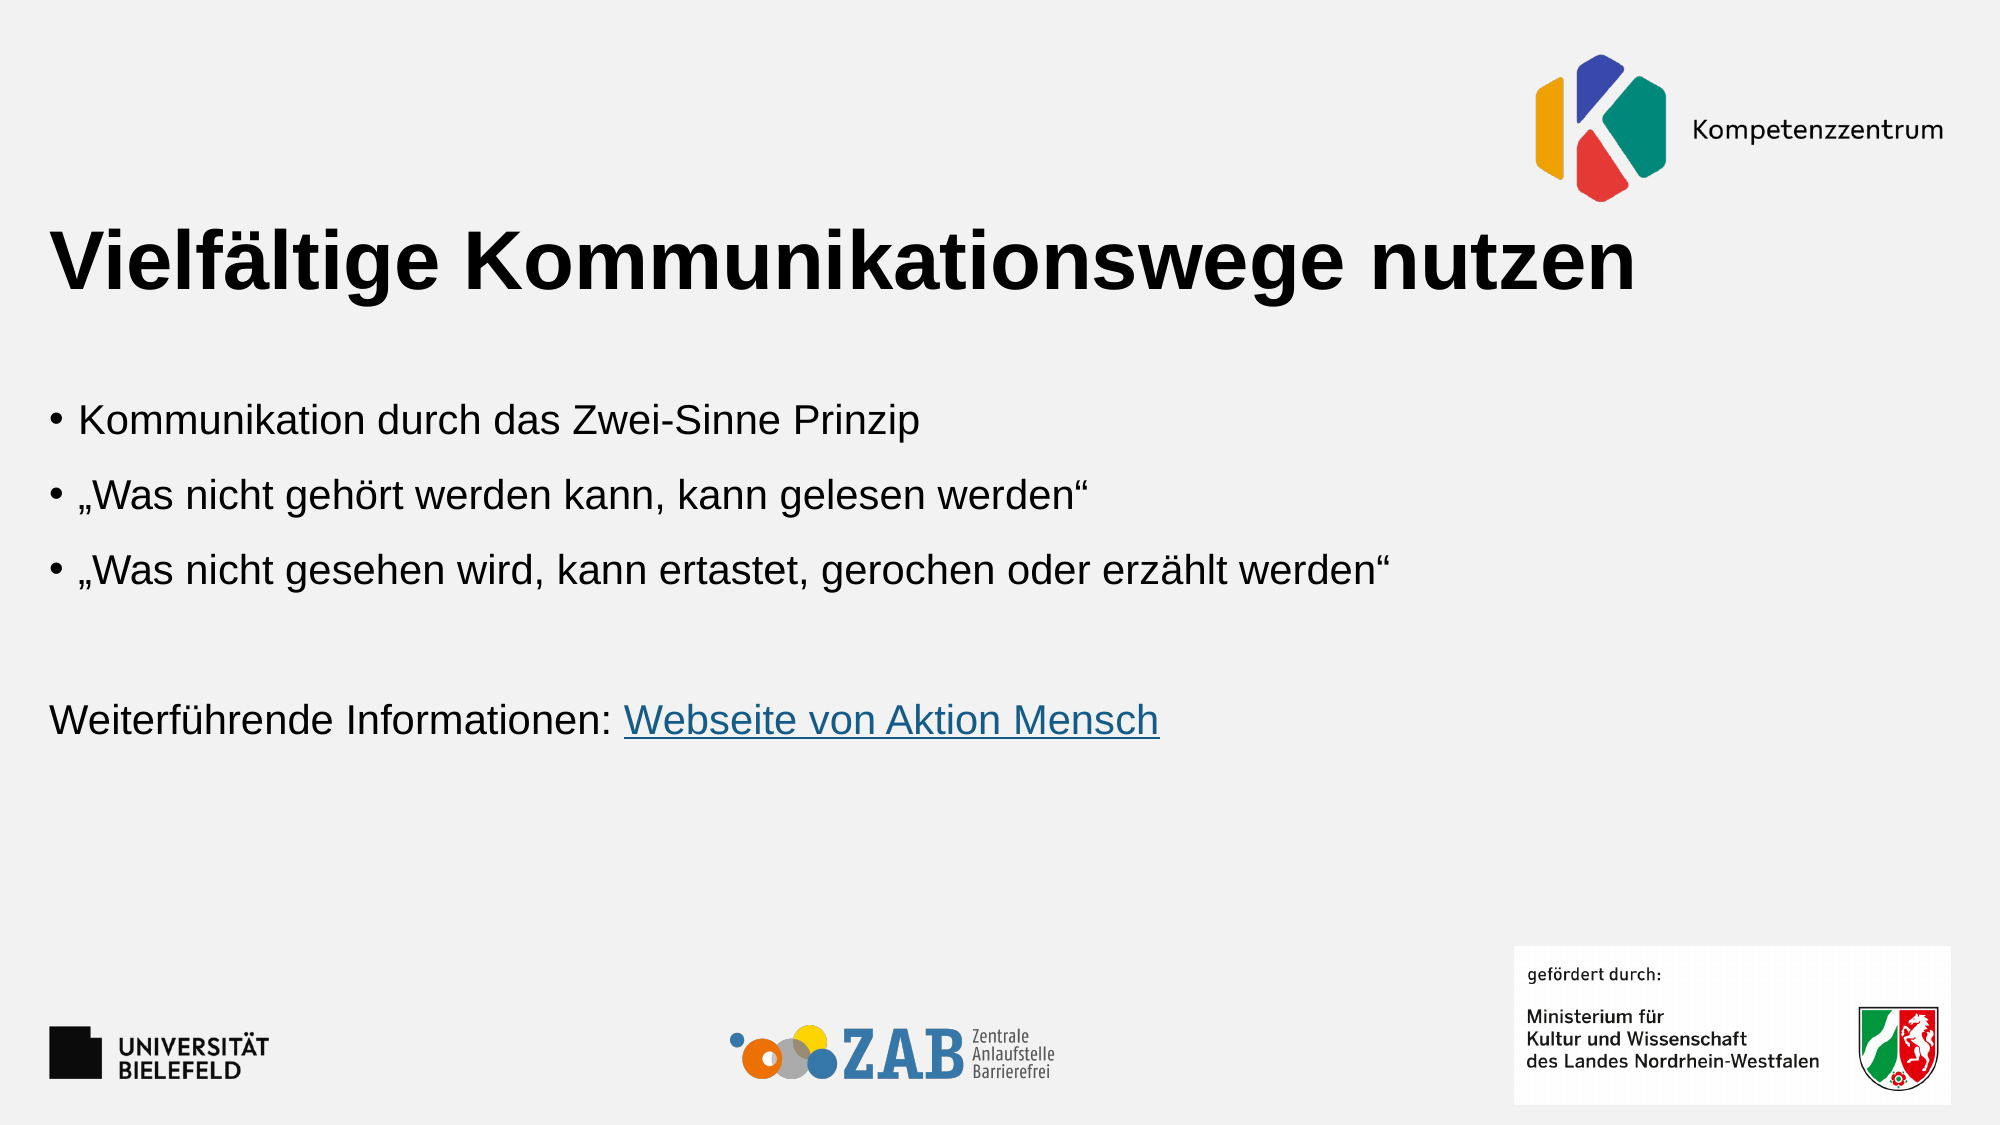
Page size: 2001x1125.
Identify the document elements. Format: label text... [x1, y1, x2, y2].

title Vielfältige Kommunikationswege nutzen [49, 217, 1951, 331]
picture [49, 1026, 269, 1079]
list Kommunikation durch das Zwei-Sinne Prinzip „Was nicht gehört werden kann, kann gelesen werden“ „Was nicht gesehen wird, kann ertastet, gerochen oder erzählt werden“ Weiterführende Informationen: Webseite von Aktion Mensch [49, 367, 1951, 941]
picture [729, 1025, 1055, 1079]
picture [1510, 37, 2000, 223]
picture [1514, 946, 1951, 1105]
